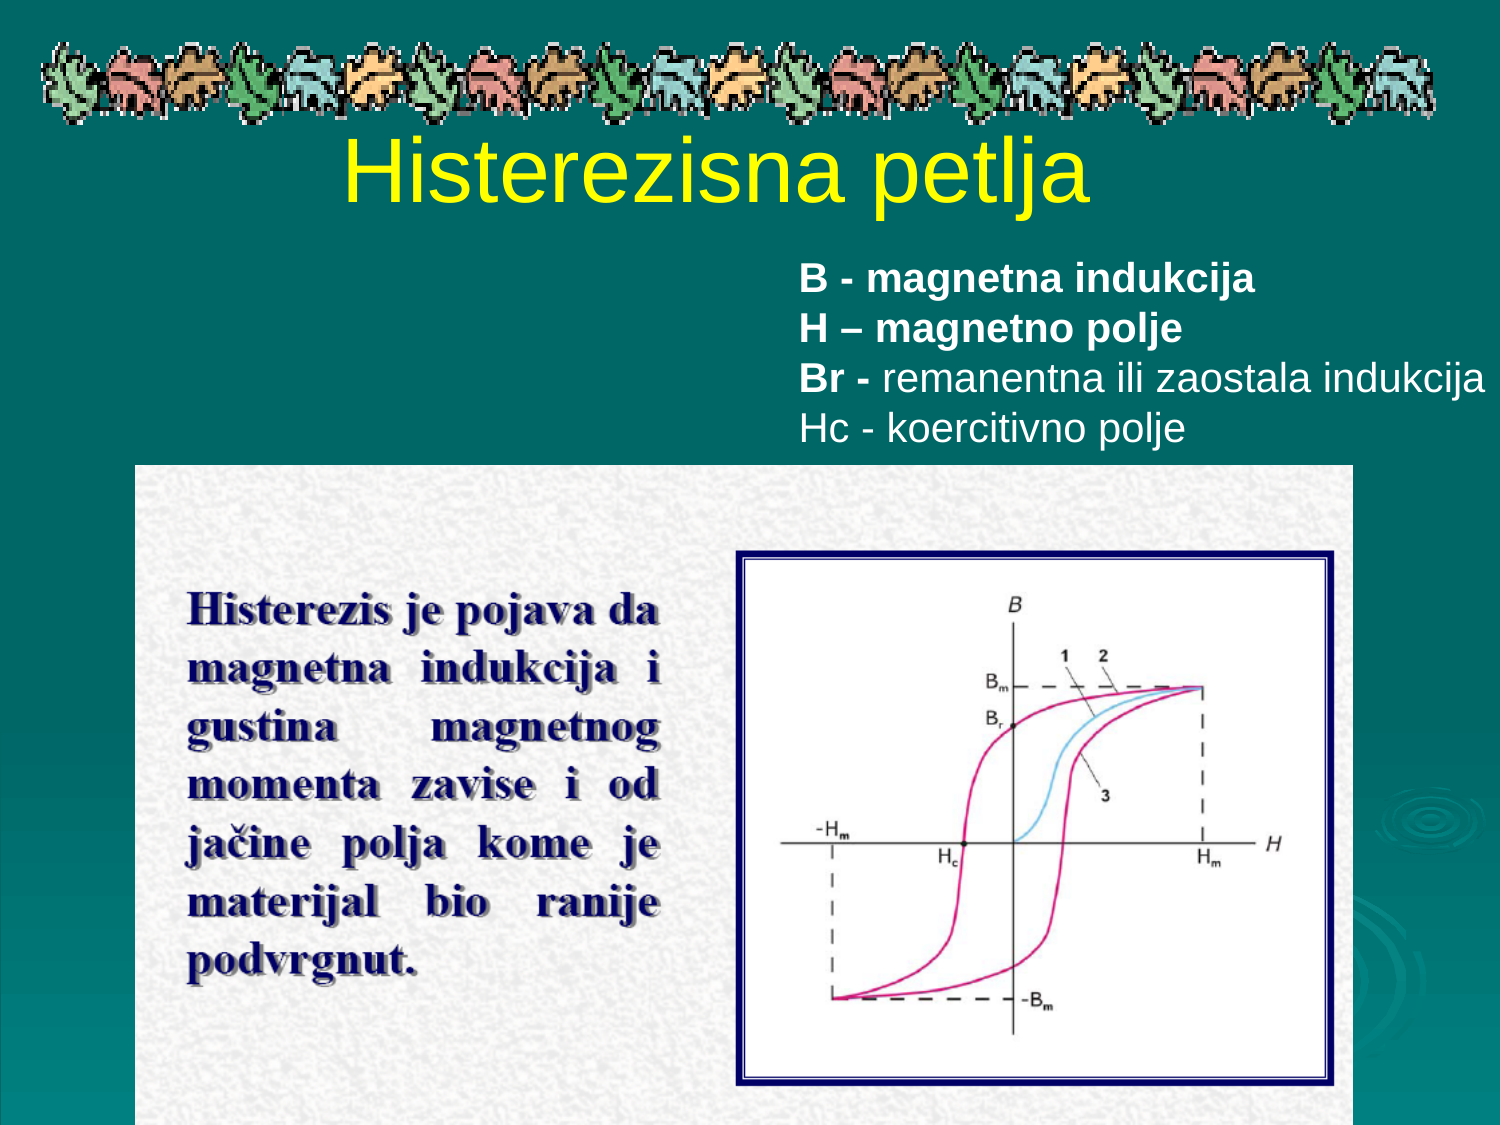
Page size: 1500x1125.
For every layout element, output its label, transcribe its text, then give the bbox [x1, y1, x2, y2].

picture [135, 465, 1353, 1125]
title Histerezisna petlja [41, 125, 1392, 241]
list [41, 42, 1436, 125]
text_box B - magnetna indukcija H – magnetno polje Br - remanentna ili zaostala indukcija Hc - koercitivno polje [783, 243, 1500, 459]
